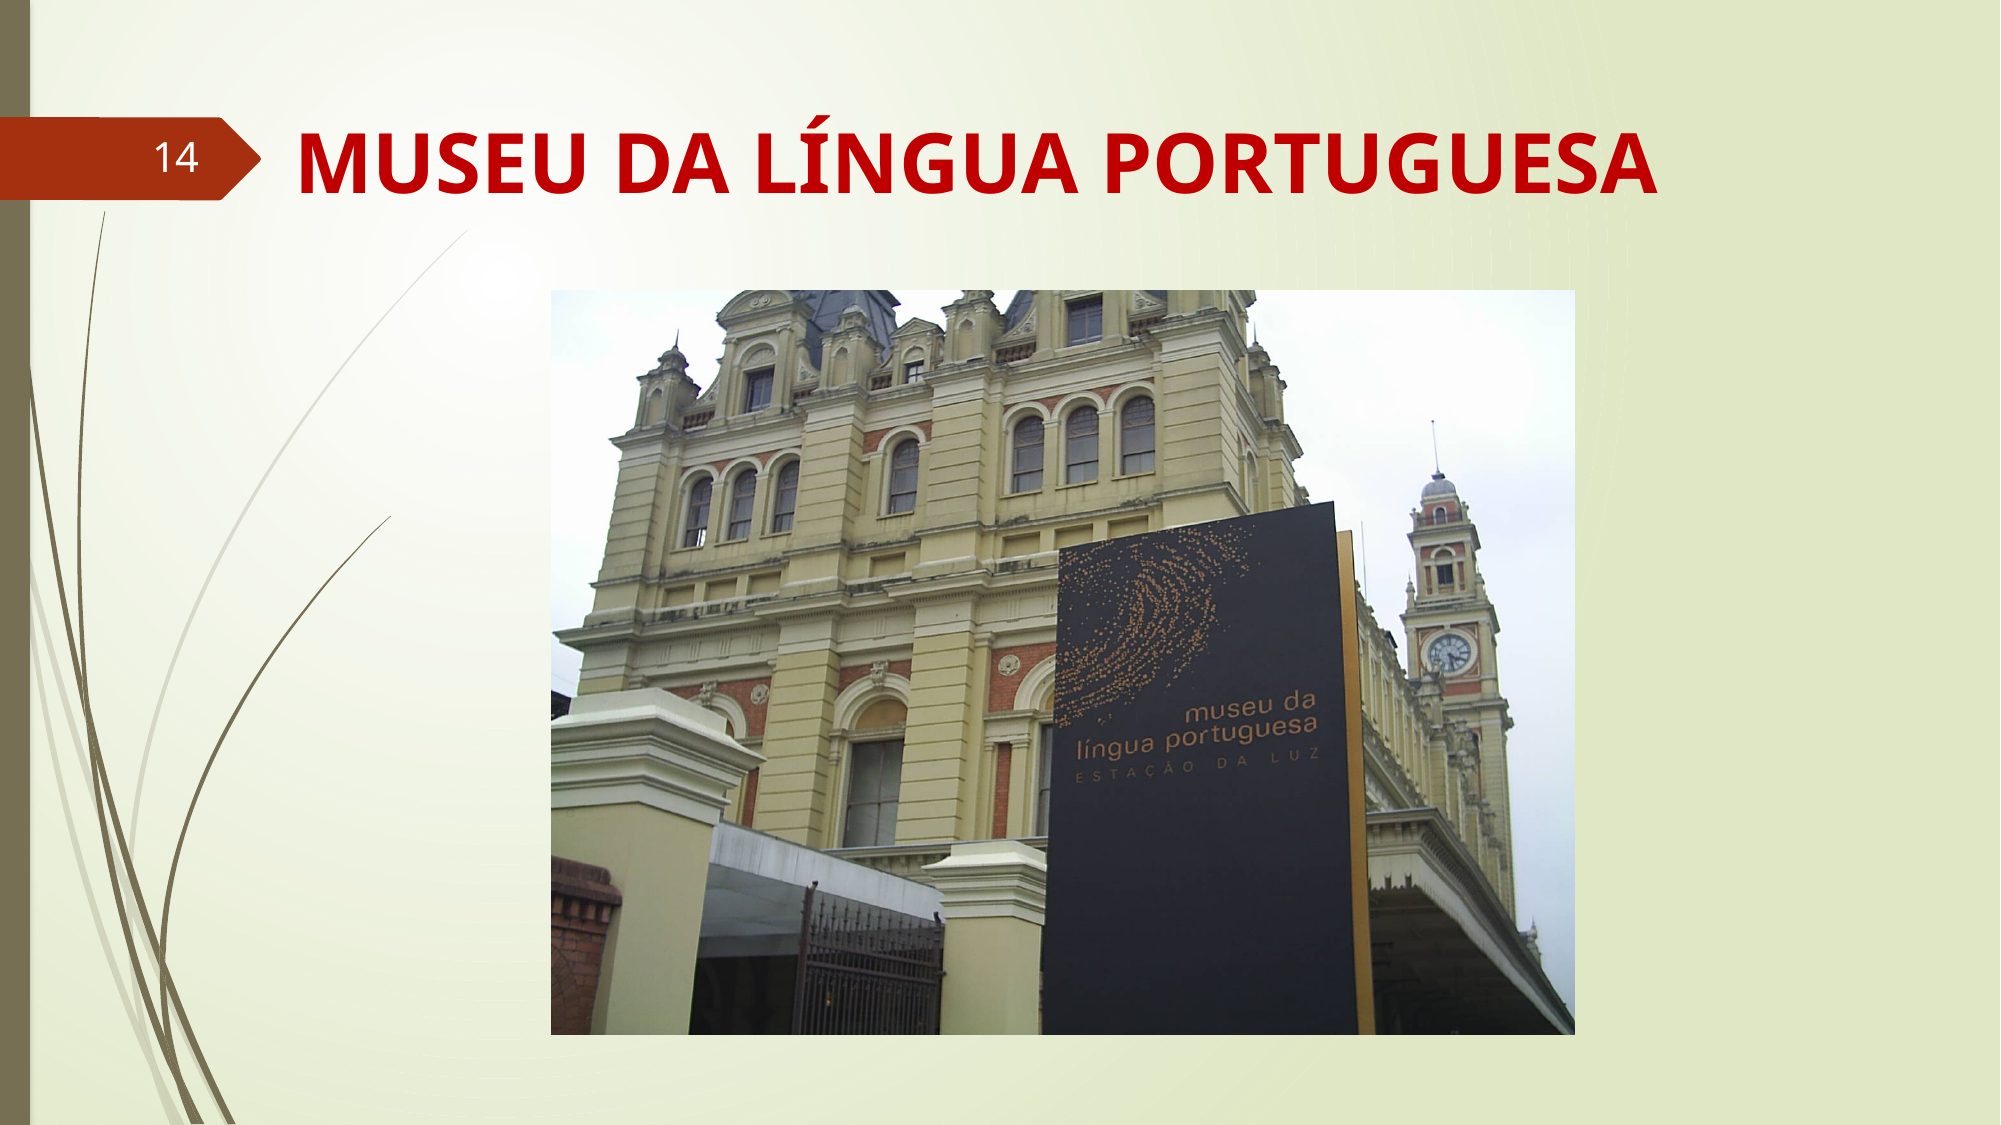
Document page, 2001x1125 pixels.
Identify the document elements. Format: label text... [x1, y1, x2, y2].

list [550, 290, 1575, 1036]
title MUSEU DA LÍNGUA PORTUGUESA [279, 102, 1864, 268]
slide_number 14 [87, 129, 216, 190]
